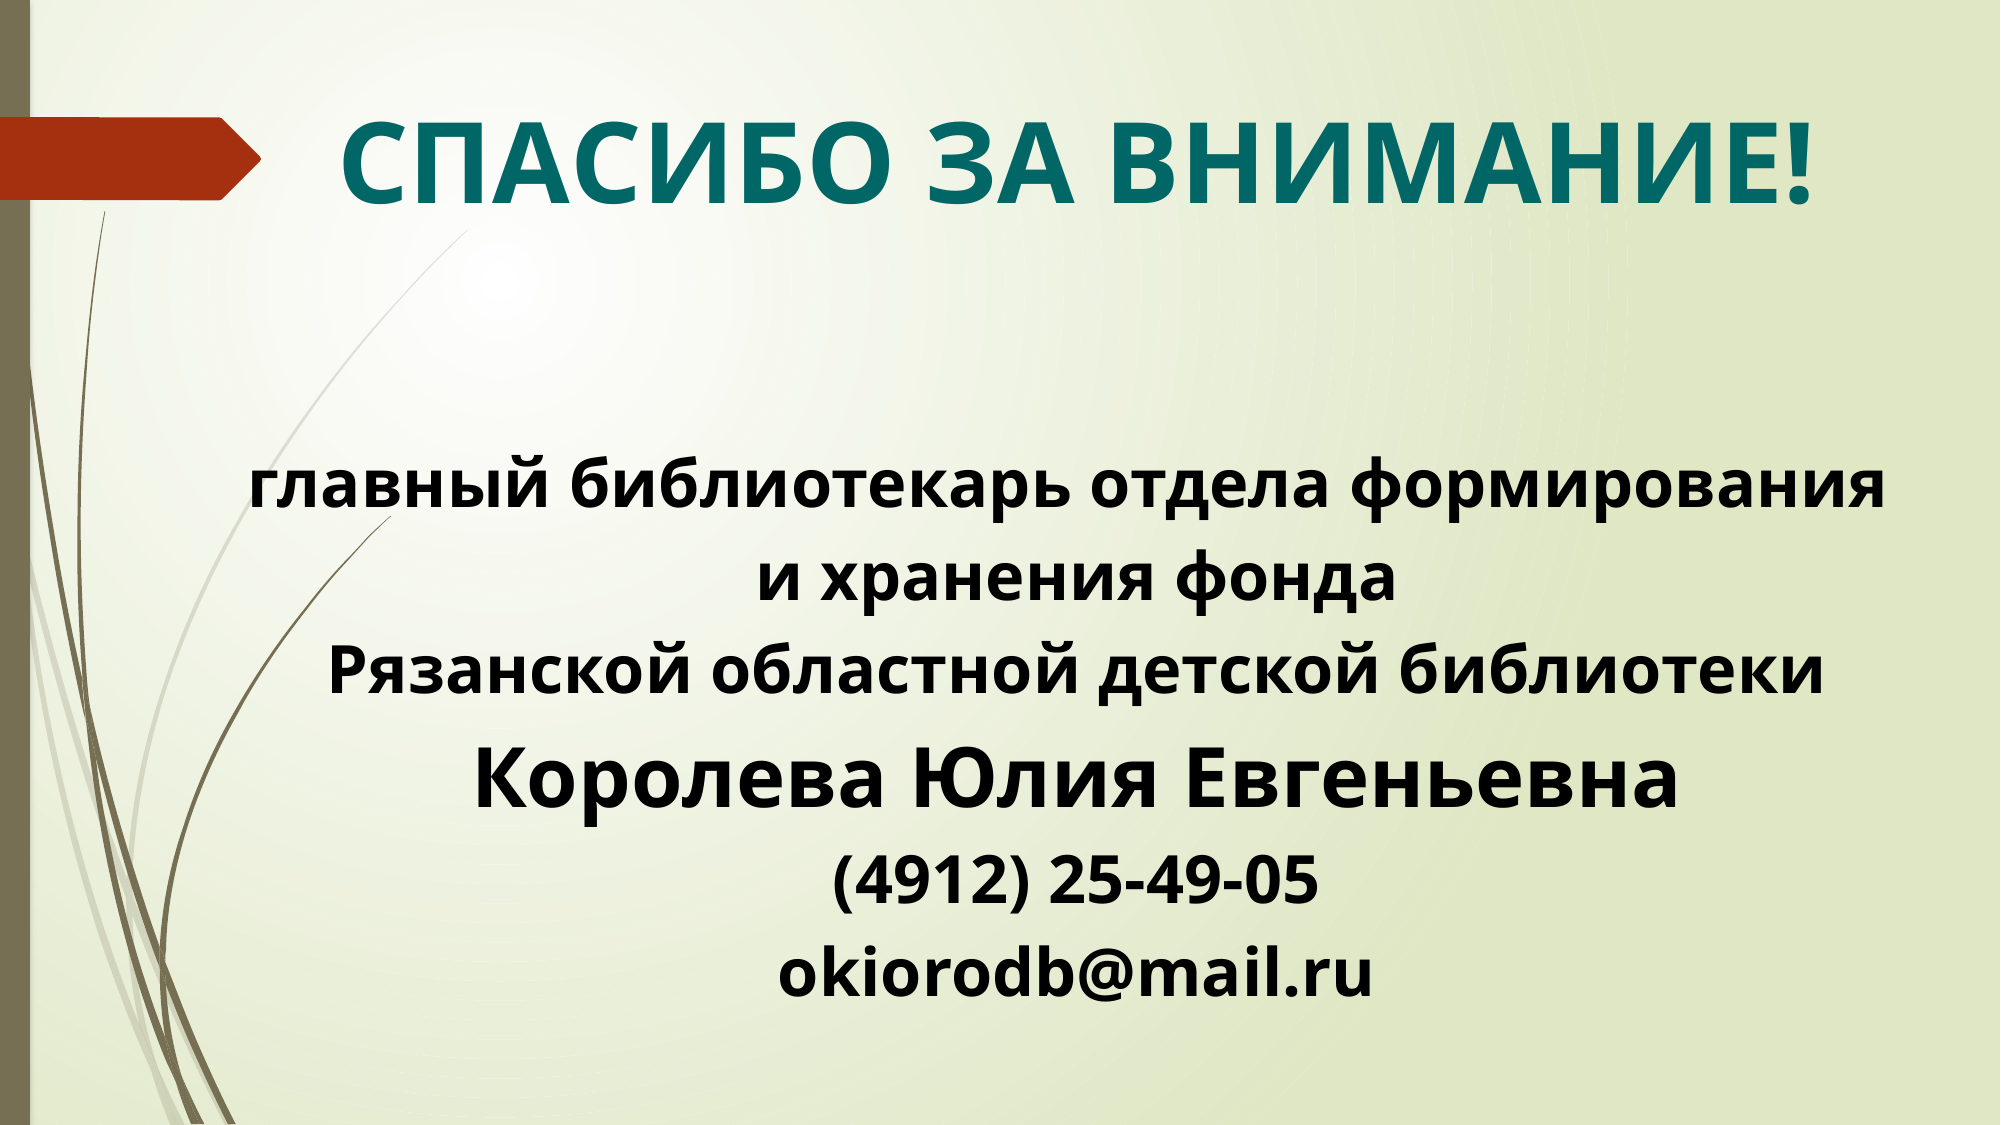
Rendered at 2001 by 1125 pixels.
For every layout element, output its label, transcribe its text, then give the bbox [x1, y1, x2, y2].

text_box СПАСИБО ЗА ВНИМАНИЕ! [212, 83, 1942, 254]
text_box главный библиотекарь отдела формирования и хранения фонда Рязанской областной детской библиотеки Королева Юлия Евгеньевна (4912) 25-49-05 okiorodb@mail.ru [212, 433, 1942, 1052]
